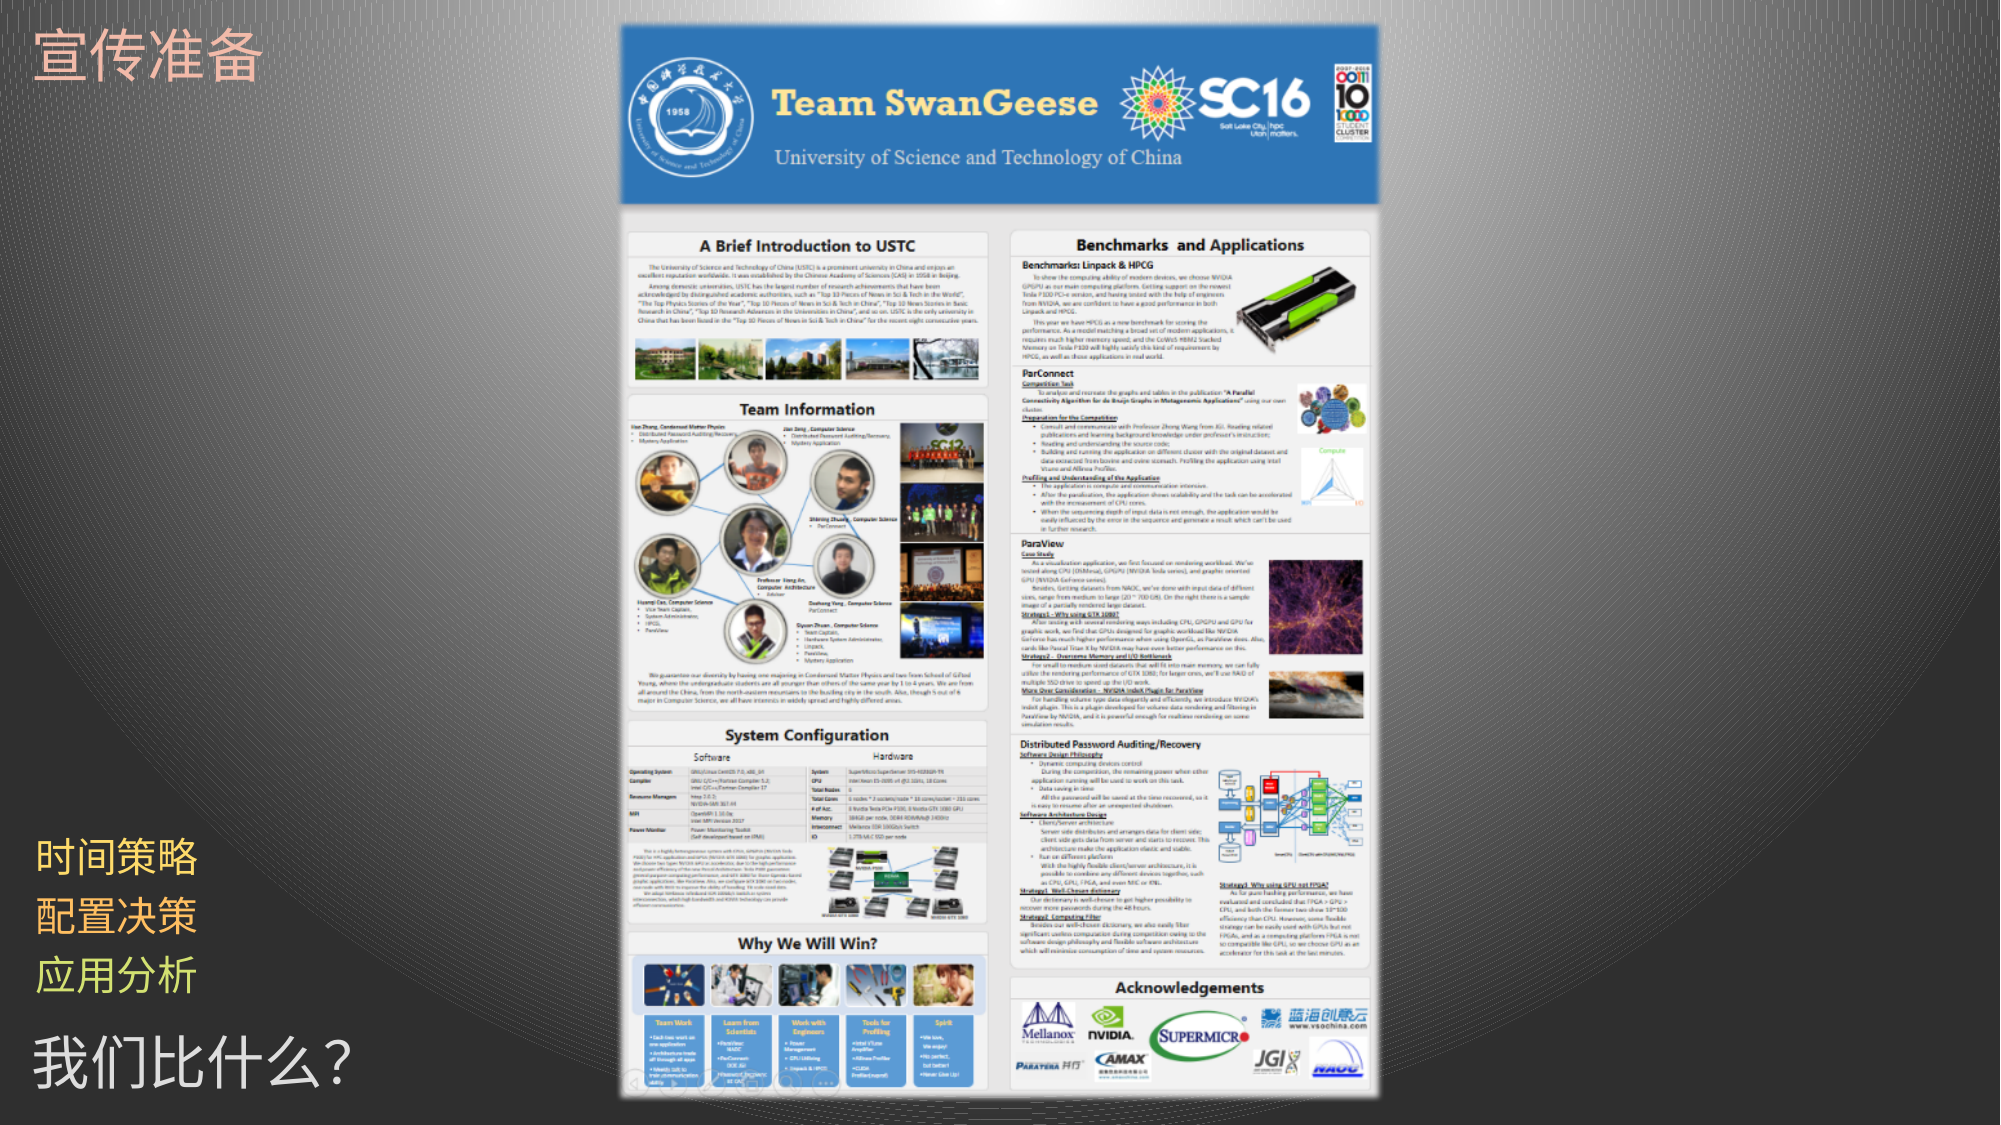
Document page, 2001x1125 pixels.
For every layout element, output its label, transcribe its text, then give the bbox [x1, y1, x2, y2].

text_box 配置决策 [0, 888, 234, 947]
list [616, 20, 1383, 1104]
text_box 我们比什么？ [0, 1006, 414, 1125]
text_box 时间策略 [0, 829, 234, 888]
text_box 应用分析 [0, 947, 234, 1007]
text_box 宣传准备 [0, 0, 296, 118]
